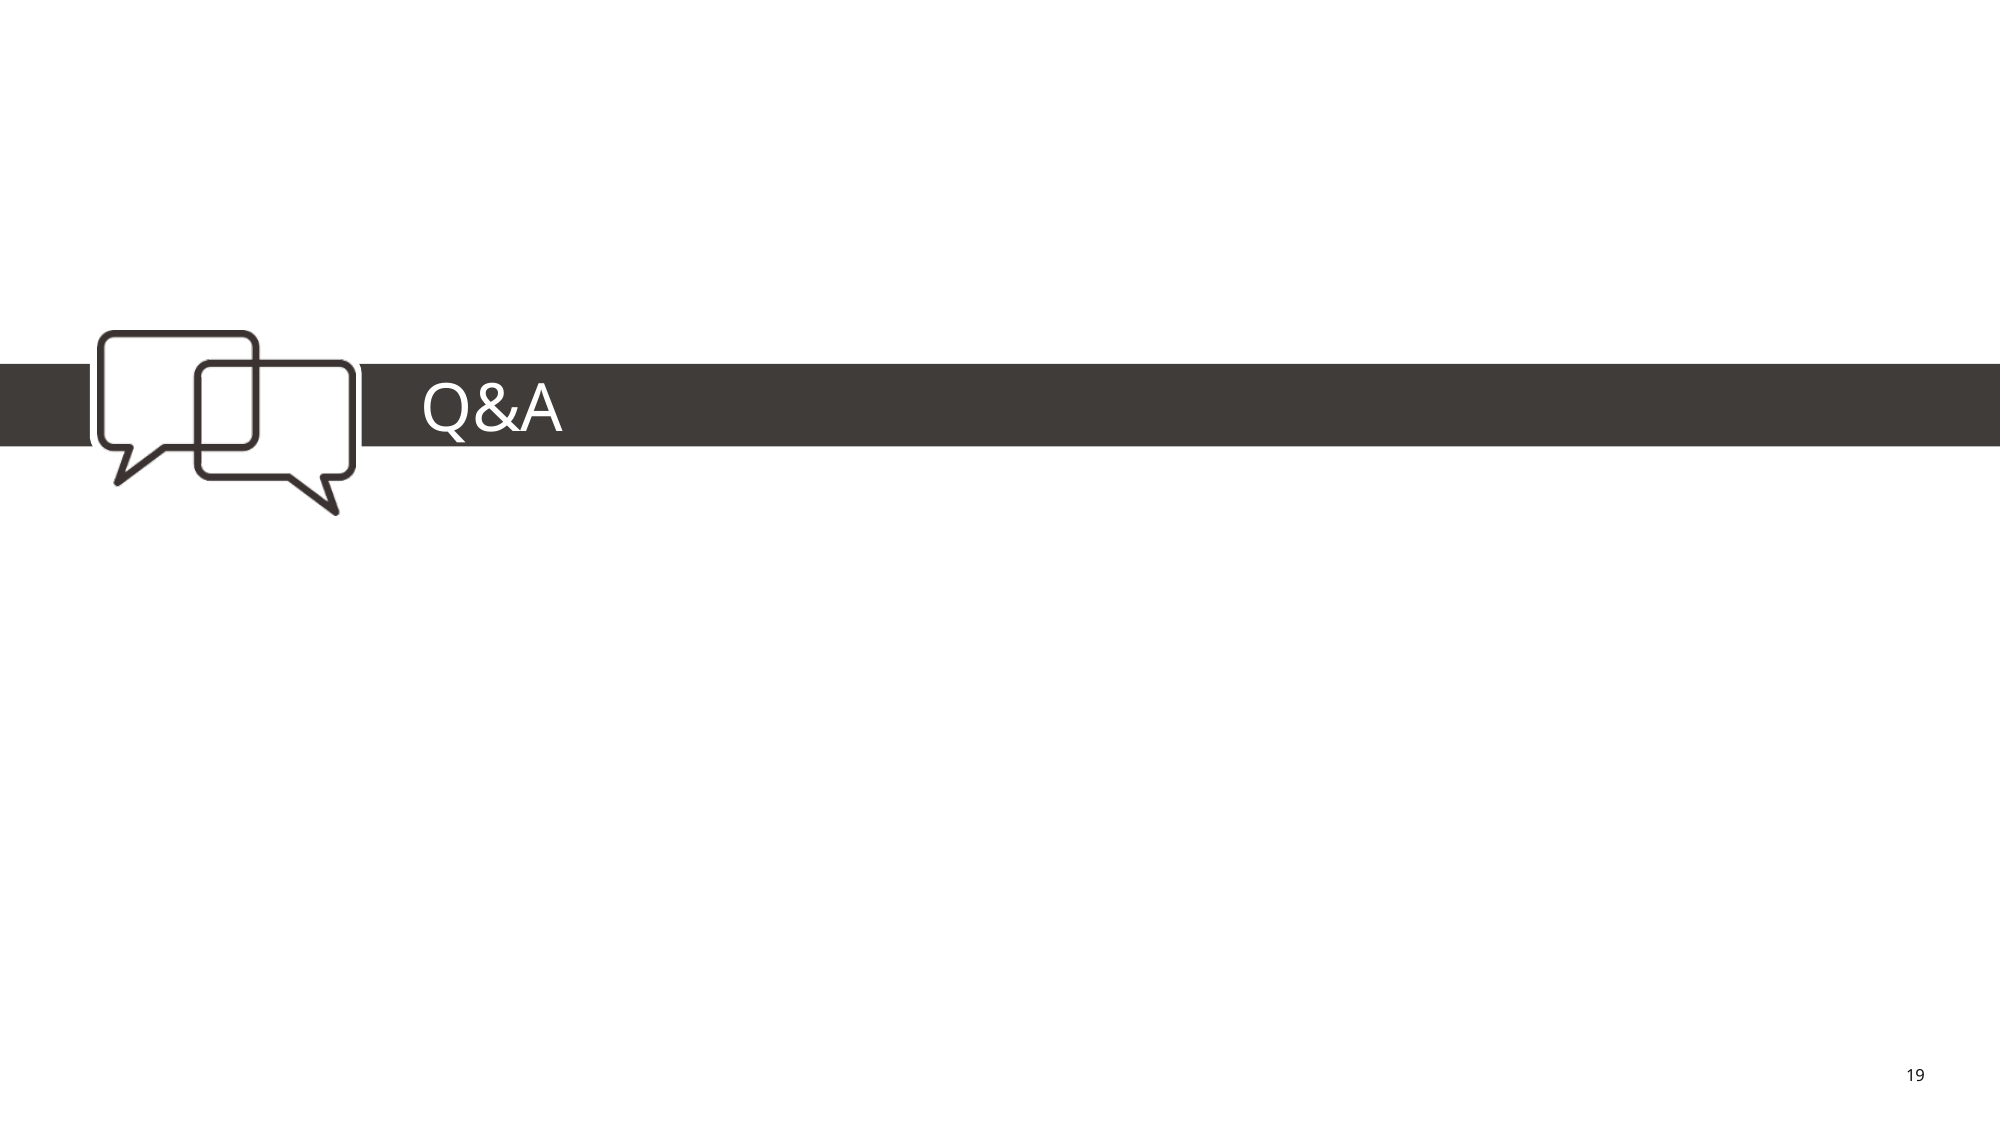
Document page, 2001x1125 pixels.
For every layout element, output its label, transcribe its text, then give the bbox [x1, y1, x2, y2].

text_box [0, 308, 2000, 516]
slide_number 19 [1850, 1050, 1925, 1088]
